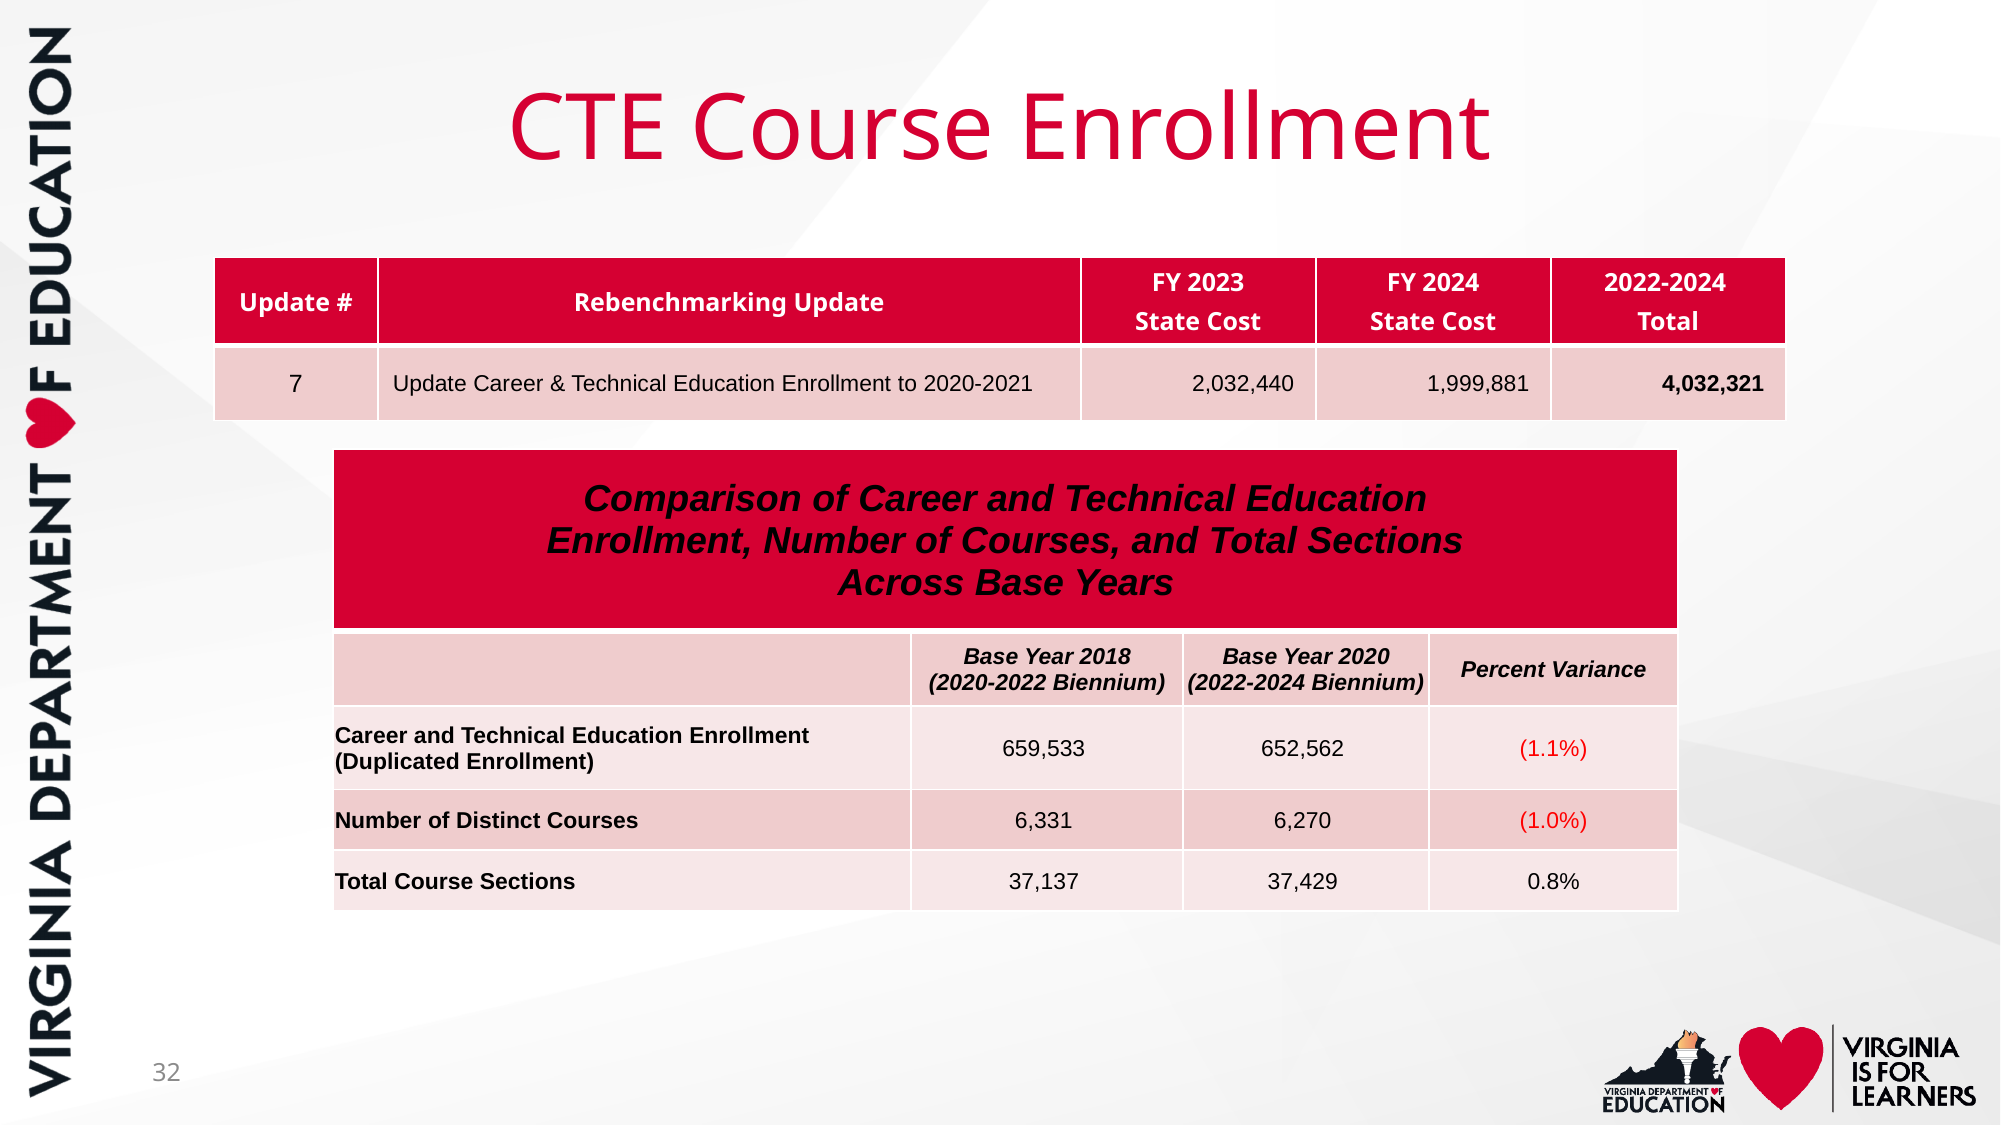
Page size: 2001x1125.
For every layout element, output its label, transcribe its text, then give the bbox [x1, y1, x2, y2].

table_header FY 2023 State Cost [1082, 258, 1315, 343]
table_cell 1,999,881 [1317, 348, 1550, 420]
table_cell (1.1%) [1430, 707, 1677, 789]
table_cell 7 [215, 348, 377, 420]
table_cell 37,137 [912, 851, 1182, 910]
table_cell 0.8% [1430, 851, 1677, 910]
slide_number 32 [137, 1043, 588, 1104]
table_cell 37,429 [1184, 851, 1428, 910]
table_header Comparison of Career and Technical Education Enrollment, Number of Courses, and Total Sections Across Base Years [334, 450, 1677, 628]
table_cell Base Year 2018 (2020-2022 Biennium) [912, 634, 1182, 705]
table_cell [334, 634, 910, 705]
table_cell 2,032,440 [1082, 348, 1315, 420]
table_cell Base Year 2020 (2022-2024 Biennium) [1184, 634, 1428, 705]
table_cell 4,032,321 [1552, 348, 1785, 420]
table_cell 6,270 [1184, 790, 1428, 849]
table_cell Update Career & Technical Education Enrollment to 2020-2021 [379, 348, 1080, 420]
table_cell (1.0%) [1430, 790, 1677, 849]
table_cell 652,562 [1184, 707, 1428, 789]
table_cell Career and Technical Education Enrollment (Duplicated Enrollment) [334, 707, 910, 789]
table_header Update # [215, 258, 377, 343]
table_cell 659,533 [912, 707, 1182, 789]
table_header Rebenchmarking Update [379, 258, 1080, 343]
picture [0, 0, 2001, 1125]
table_cell Total Course Sections [334, 851, 910, 910]
table_cell Number of Distinct Courses [334, 790, 910, 849]
title CTE Course Enrollment [137, 59, 1863, 201]
table_cell Percent Variance [1430, 634, 1677, 705]
table_header FY 2024 State Cost [1317, 258, 1550, 343]
table_header 2022-2024 Total [1552, 258, 1785, 343]
table_cell 6,331 [912, 790, 1182, 849]
